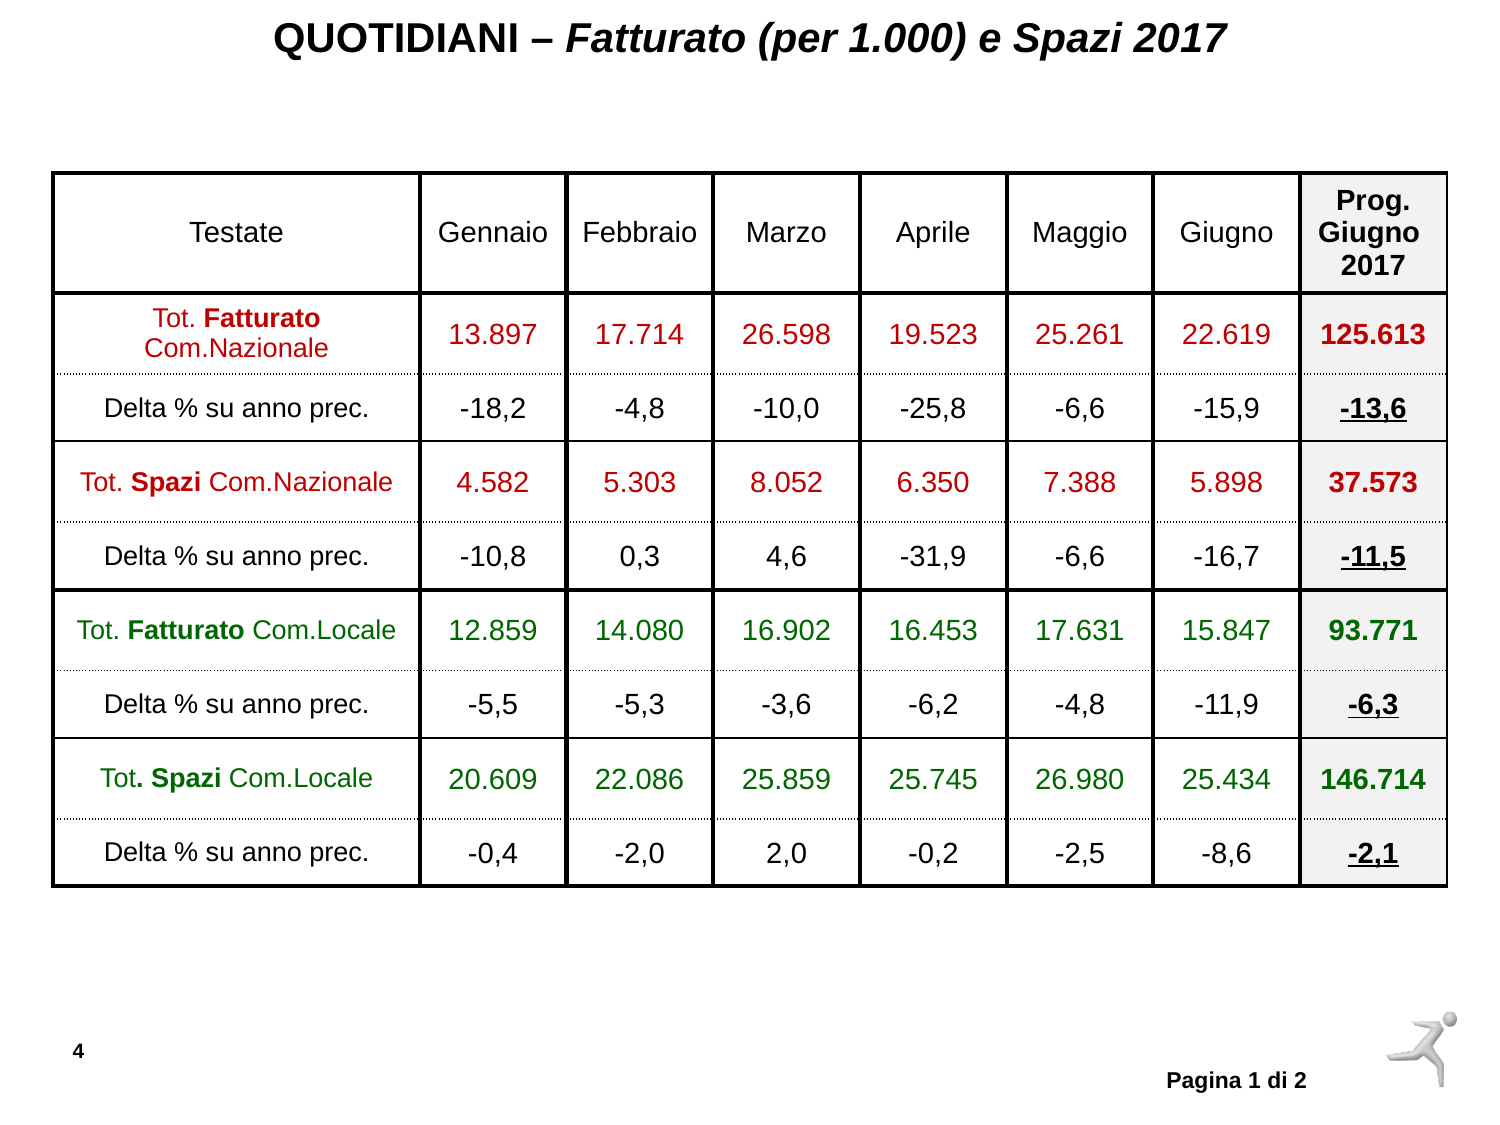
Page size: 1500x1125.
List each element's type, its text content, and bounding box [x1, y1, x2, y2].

table_header Aprile [862, 175, 1005, 291]
table_cell Delta % su anno prec. [55, 670, 418, 737]
table_cell 8.052 [715, 442, 858, 522]
table_cell 37.573 [1302, 442, 1446, 522]
table_cell -18,2 [422, 374, 564, 440]
table_header Testate [55, 175, 418, 291]
table_cell -5,3 [569, 670, 711, 737]
table_cell 15.847 [1155, 592, 1298, 670]
table_cell -4,8 [569, 374, 711, 440]
table_cell 0,3 [569, 522, 711, 588]
table_cell 5.898 [1155, 442, 1298, 522]
table_cell Tot. Spazi Com.Locale [55, 739, 418, 819]
table_header Febbraio [569, 175, 711, 291]
table_cell 146.714 [1302, 739, 1446, 819]
table_header Marzo [715, 175, 858, 291]
table_cell -2,5 [1009, 819, 1151, 884]
table_cell -11,9 [1155, 670, 1298, 737]
table_cell Delta % su anno prec. [55, 819, 418, 884]
table_cell -15,9 [1155, 374, 1298, 440]
table_cell -11,5 [1302, 522, 1446, 588]
table_cell Delta % su anno prec. [55, 522, 418, 588]
table_cell 93.771 [1302, 592, 1446, 670]
table_cell 19.523 [862, 295, 1005, 374]
table_cell 14.080 [569, 592, 711, 670]
text_box QUOTIDIANI – Fatturato (per 1.000) e Spazi 2017 [0, 3, 1500, 68]
table_cell -10,8 [422, 522, 564, 588]
table_cell 17.714 [569, 295, 711, 374]
table_header Gennaio [422, 175, 564, 291]
table_cell 16.902 [715, 592, 858, 670]
table_cell -4,8 [1009, 670, 1151, 737]
table_cell 4.582 [422, 442, 564, 522]
table_cell 6.350 [862, 442, 1005, 522]
table_cell 25.859 [715, 739, 858, 819]
table_cell 25.434 [1155, 739, 1298, 819]
table_cell 16.453 [862, 592, 1005, 670]
table_cell -8,6 [1155, 819, 1298, 884]
table_cell 25.261 [1009, 295, 1151, 374]
picture [1366, 990, 1476, 1109]
table_cell 22.086 [569, 739, 711, 819]
table_cell Tot. Spazi Com.Nazionale [55, 442, 418, 522]
table_cell -16,7 [1155, 522, 1298, 588]
text_box Pagina 1 di 2 [1151, 1058, 1365, 1101]
table_cell 25.745 [862, 739, 1005, 819]
table_cell -3,6 [715, 670, 858, 737]
table_cell Tot. Fatturato Com.Nazionale [55, 295, 418, 374]
table_cell -31,9 [862, 522, 1005, 588]
table_cell -6,6 [1009, 522, 1151, 588]
table_header Giugno [1155, 175, 1298, 291]
table_cell -13,6 [1302, 374, 1446, 440]
table_cell 4,6 [715, 522, 858, 588]
table_cell -10,0 [715, 374, 858, 440]
table_cell 22.619 [1155, 295, 1298, 374]
table_cell -5,5 [422, 670, 564, 737]
table_cell 20.609 [422, 739, 564, 819]
table_cell 5.303 [569, 442, 711, 522]
table_cell 26.598 [715, 295, 858, 374]
table_cell -6,3 [1302, 670, 1446, 737]
table_cell -2,1 [1302, 819, 1446, 884]
table_cell Tot. Fatturato Com.Locale [55, 592, 418, 670]
table_cell 17.631 [1009, 592, 1151, 670]
table_cell -6,2 [862, 670, 1005, 737]
table_cell 125.613 [1302, 295, 1446, 374]
table_cell 7.388 [1009, 442, 1151, 522]
table_header Maggio [1009, 175, 1151, 291]
table_cell 12.859 [422, 592, 564, 670]
table_cell -6,6 [1009, 374, 1151, 440]
table_cell -2,0 [569, 819, 711, 884]
table_cell Delta % su anno prec. [55, 374, 418, 440]
table_cell 26.980 [1009, 739, 1151, 819]
table_cell 13.897 [422, 295, 564, 374]
table_header Prog. Giugno 2017 [1302, 175, 1446, 291]
table_cell 2,0 [715, 819, 858, 884]
table_cell -0,2 [862, 819, 1005, 884]
table_cell -25,8 [862, 374, 1005, 440]
table_cell -0,4 [422, 819, 564, 884]
